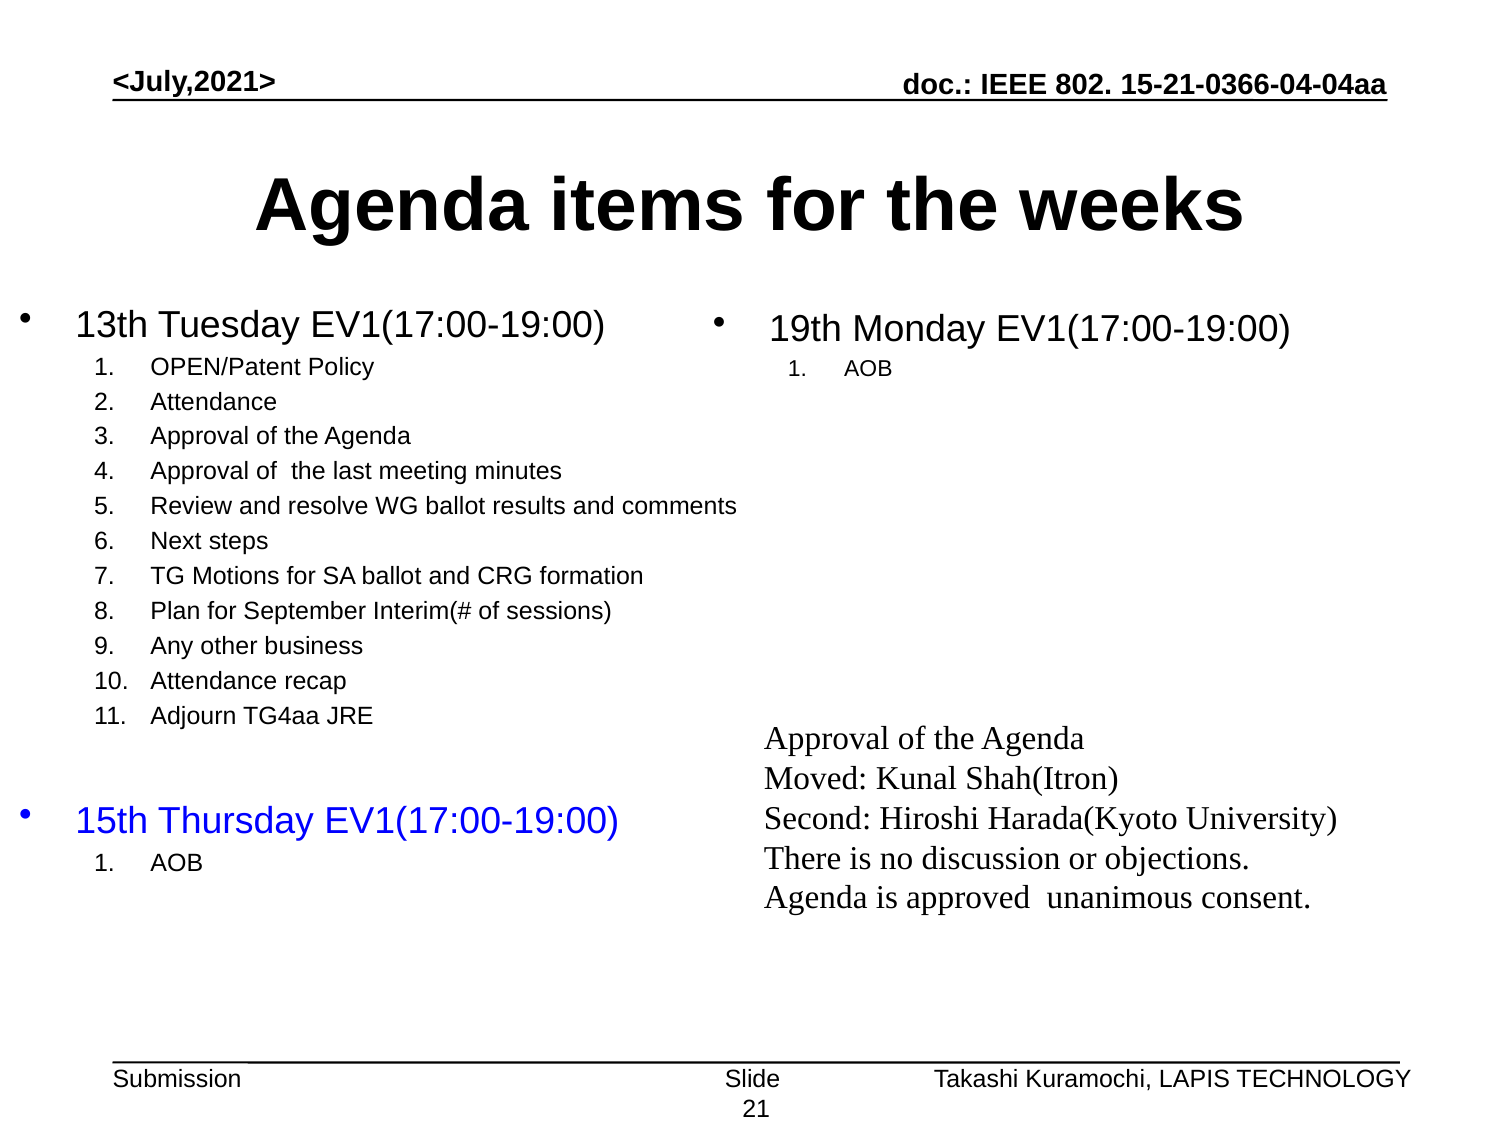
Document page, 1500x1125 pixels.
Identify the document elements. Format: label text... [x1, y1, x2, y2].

slide_number Slide 21 [712, 1062, 800, 1093]
list 13th Tuesday EV1(17:00-19:00) OPEN/Patent Policy Attendance Approval of the Agenda Approval of the last meeting minutes Review and resolve WG ballot results and comments Next steps TG Motions for SA ballot and CRG formation Plan for September Interim(# of sessions) Any other business Attendance recap Adjourn TG4aa JRE 15th Thursday EV1(17:00-19:00) AOB [4, 292, 1422, 1003]
text_box 19th Monday EV1(17:00-19:00) AOB [697, 243, 1422, 514]
footer Takashi Kuramochi, LAPIS TECHNOLOGY [820, 1062, 1413, 1125]
text_box Approval of the Agenda Moved: Kunal Shah(Itron) Second: Hiroshi Harada(Kyoto University) There is no discussion or objections. Agenda is approved unanimous consent. [749, 708, 1500, 1033]
title Agenda items for the weeks [112, 112, 1388, 288]
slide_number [112, 62, 375, 98]
